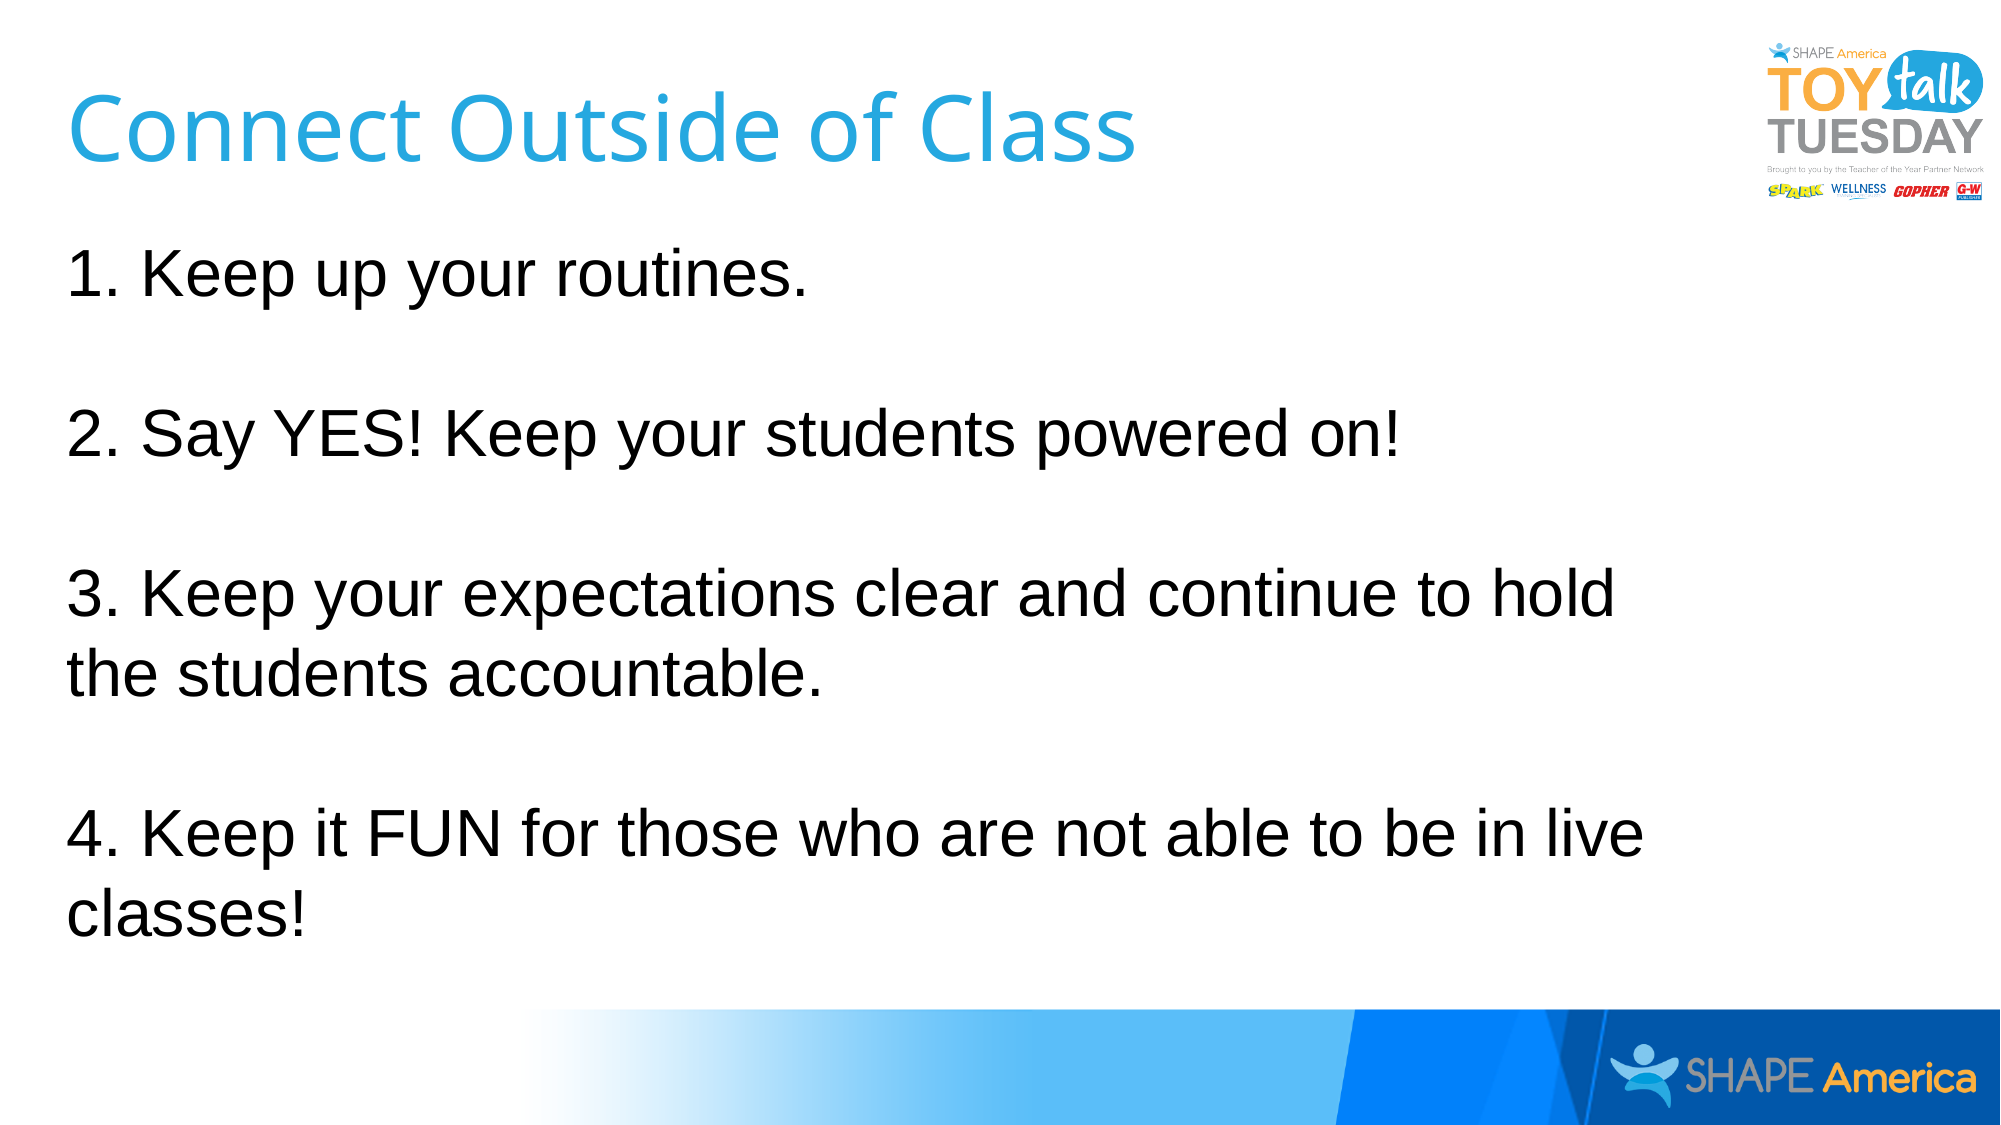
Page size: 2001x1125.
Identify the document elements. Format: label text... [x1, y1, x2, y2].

text_box Connect Outside of Class [29, 86, 1737, 187]
picture [1766, 40, 1984, 201]
title 1. Keep up your routines. 2. Say YES! Keep your students powered on! 3. Keep your expectations clear and continue to hold the students accountable. 4. Keep it FUN for those who are not able to be in live classes! [29, 264, 1737, 958]
